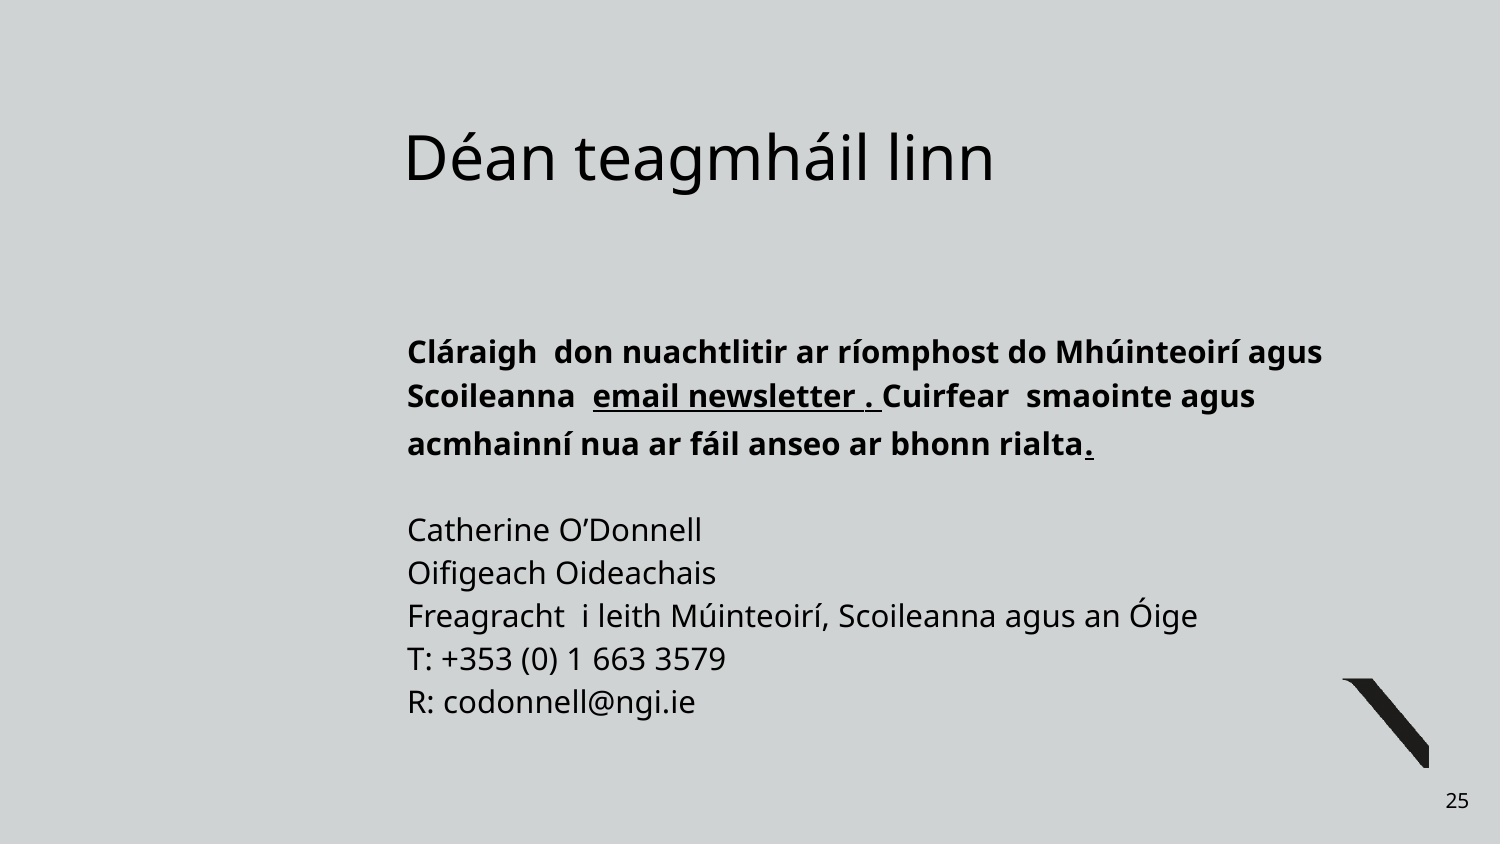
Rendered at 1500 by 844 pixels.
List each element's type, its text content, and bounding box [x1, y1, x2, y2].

text_box Cláraigh don nuachtlitir ar ríomphost do Mhúinteoirí agus Scoileanna email newsletter . Cuirfear smaointe agus acmhainní nua ar fáil anseo ar bhonn rialta. Catherine O’Donnell Oifigeach Oideachais Freagracht i leith Múinteoirí, Scoileanna agus an Óige T: +353 (0) 1 663 3579 R: codonnell@ngi.ie [392, 531, 1431, 735]
slide_number 25 [1394, 769, 1484, 834]
text_box Déan teagmháil linn [388, 103, 1428, 357]
picture [1340, 735, 1431, 770]
